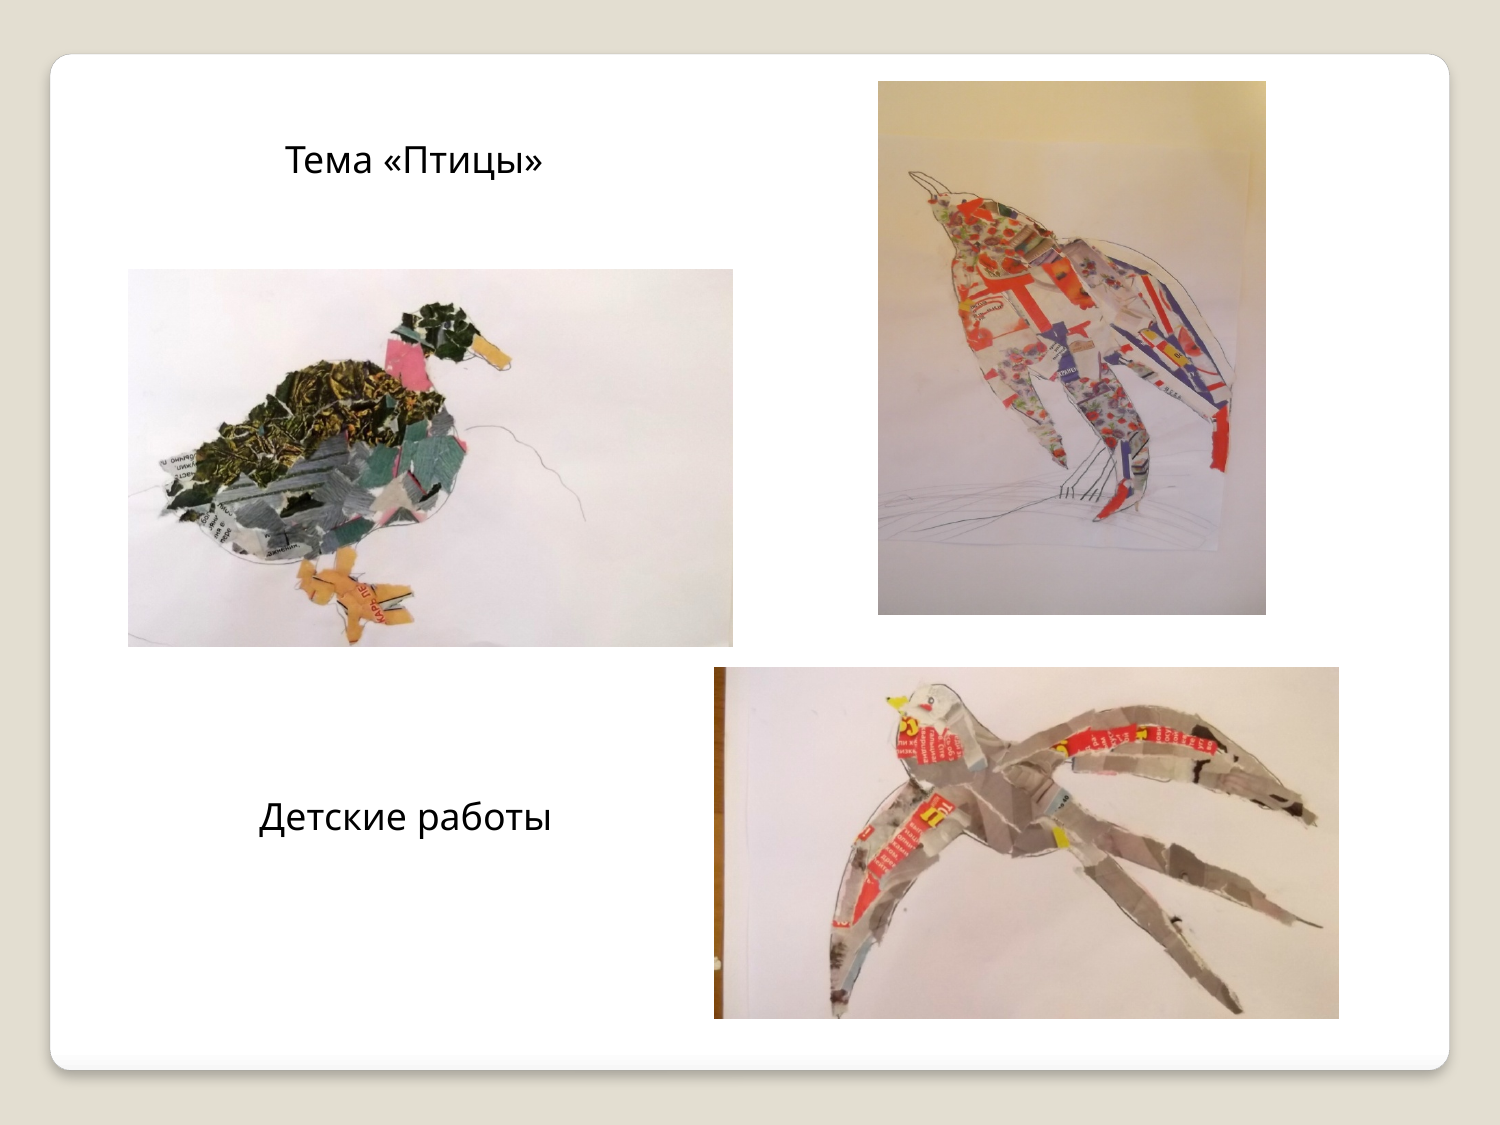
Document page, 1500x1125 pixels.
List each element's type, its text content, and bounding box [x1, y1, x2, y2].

picture [128, 269, 733, 647]
picture [714, 667, 1339, 1019]
text_box Детские работы [244, 785, 568, 845]
text_box Тема «Птицы» [270, 128, 559, 189]
picture [878, 81, 1266, 615]
